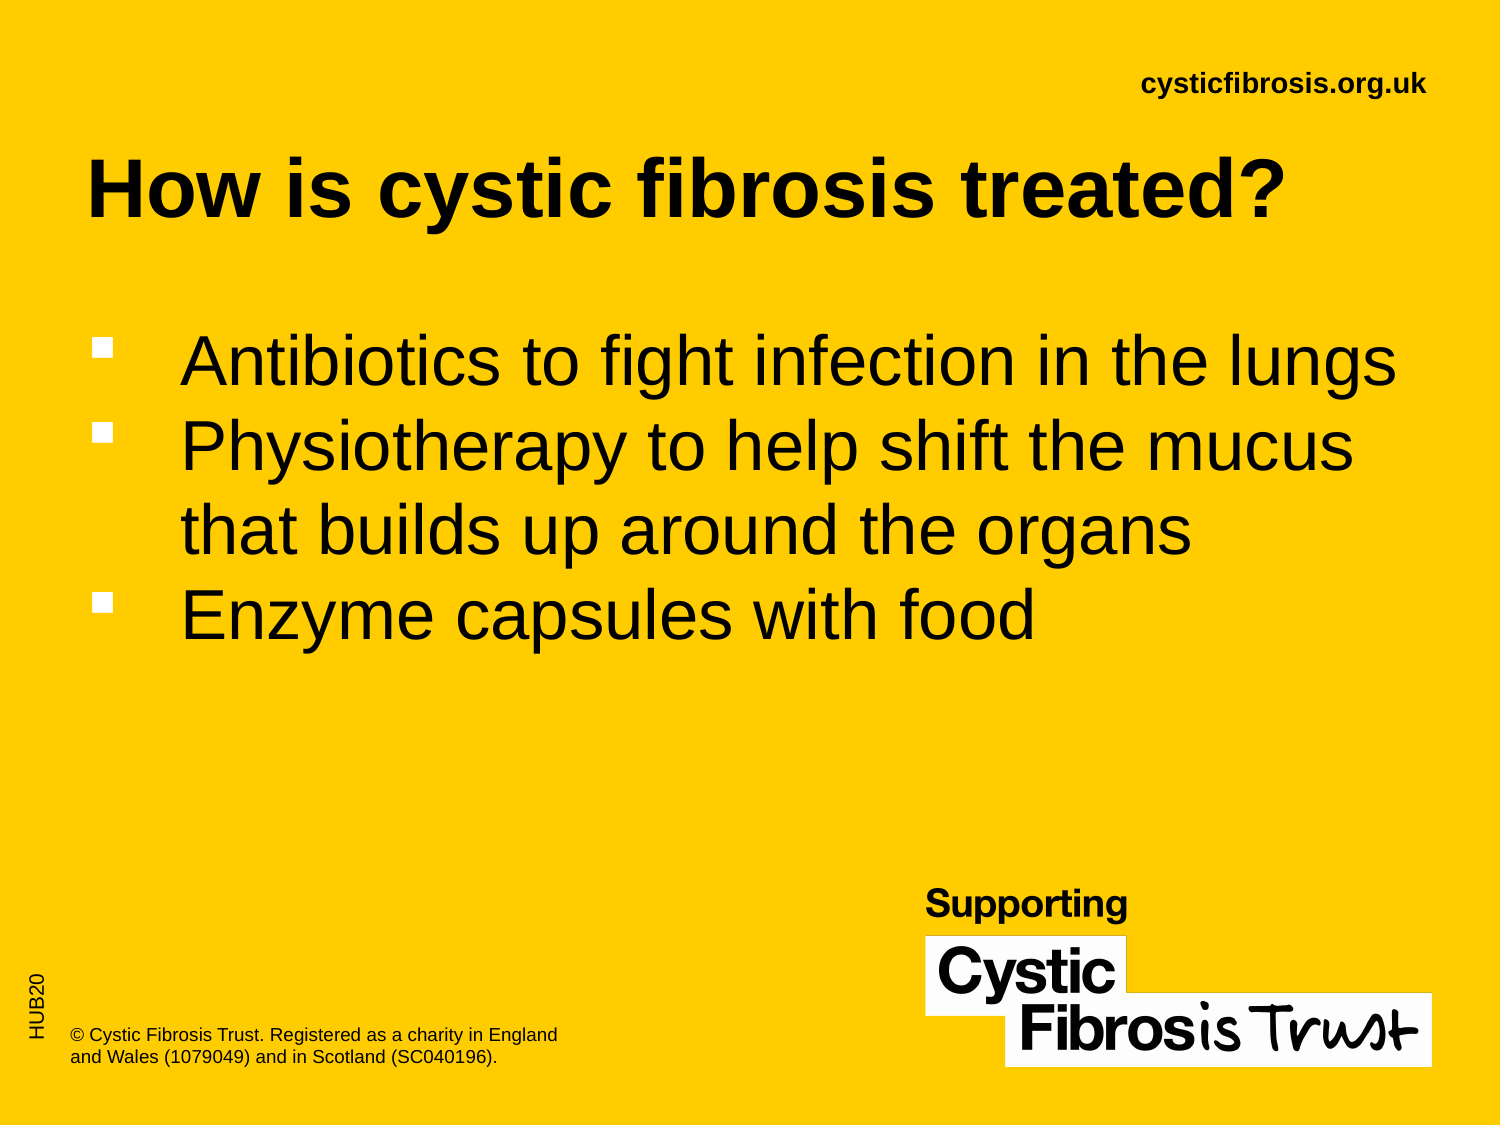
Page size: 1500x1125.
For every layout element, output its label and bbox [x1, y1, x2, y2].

picture [905, 864, 1432, 1079]
